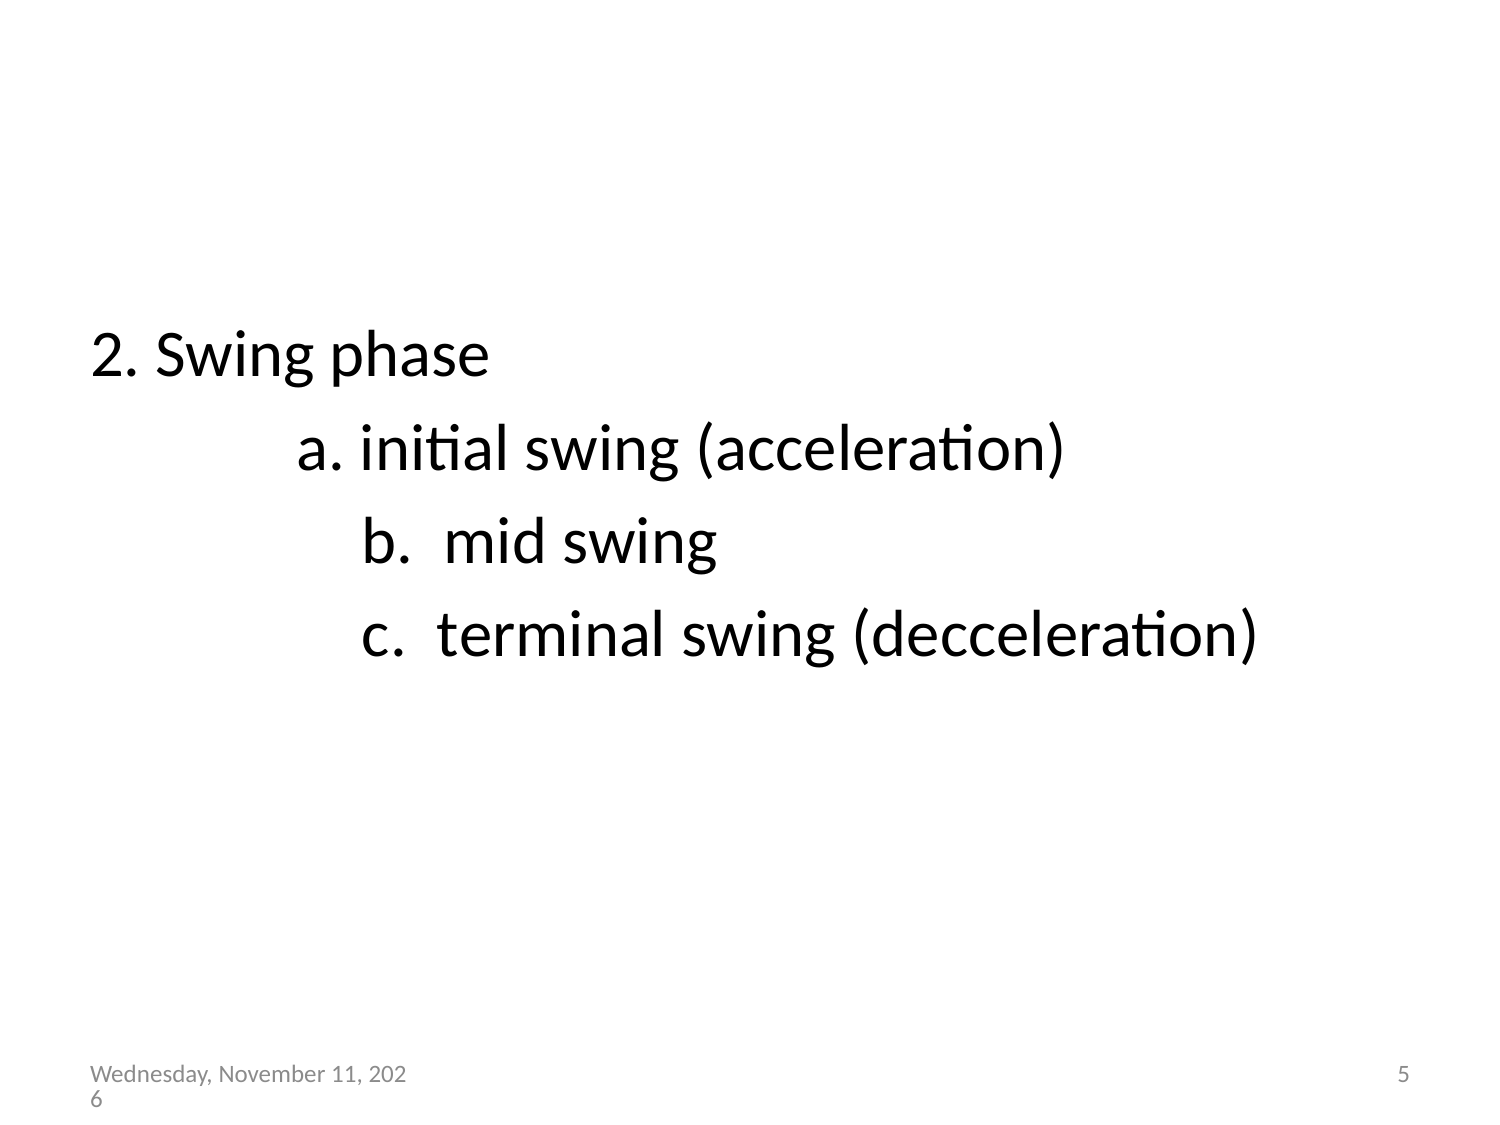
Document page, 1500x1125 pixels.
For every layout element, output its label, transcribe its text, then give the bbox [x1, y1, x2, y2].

list 2. Swing phase a. initial swing (acceleration) b. mid swing c. terminal swing (decceleration) [75, 302, 1425, 1006]
slide_number 5 [1074, 1042, 1425, 1103]
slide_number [75, 1042, 425, 1103]
